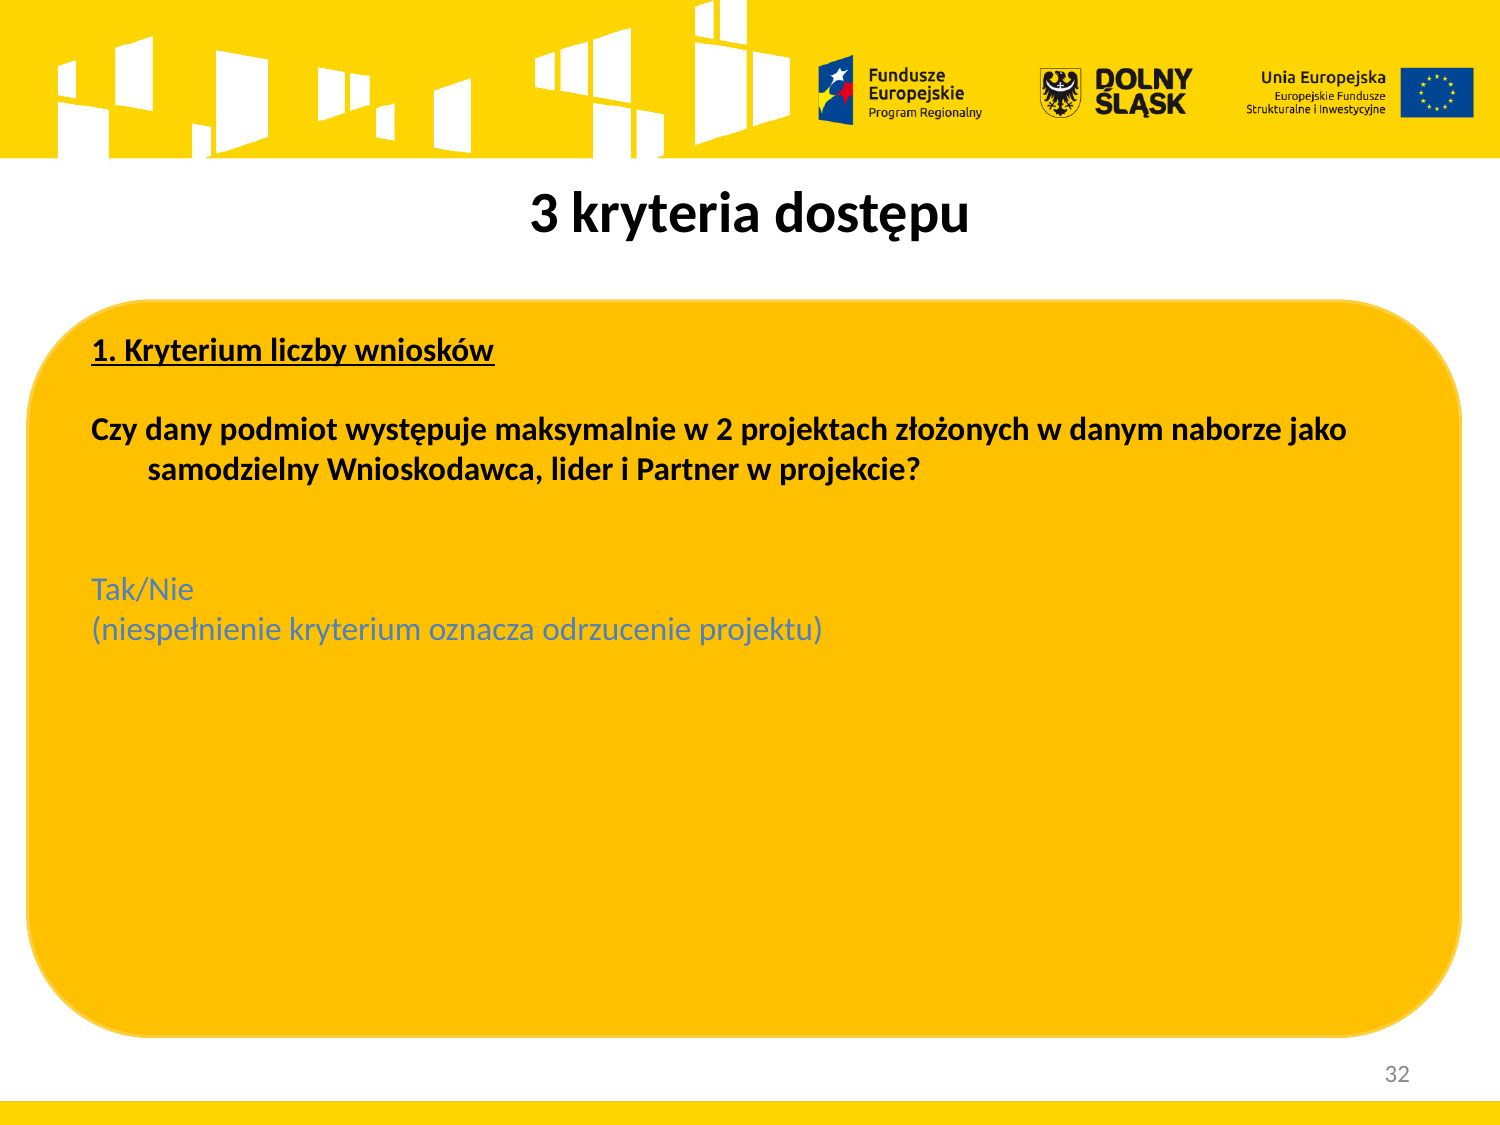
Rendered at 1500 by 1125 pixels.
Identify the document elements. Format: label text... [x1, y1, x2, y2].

text_box [0, 231, 1377, 1059]
text_box 1. Kryterium liczby wniosków Czy dany podmiot występuje maksymalnie w 2 projektach złożonych w danym naborze jako samodzielny Wnioskodawca, lider i Partner w projekcie? Tak/Nie (niespełnienie kryterium oznacza odrzucenie projektu) [76, 270, 1400, 1003]
text_box [26, 316, 1463, 1039]
picture [0, 0, 1500, 1125]
slide_number 32 [1074, 1042, 1425, 1103]
title 3 kryteria dostępu [74, 160, 1426, 259]
